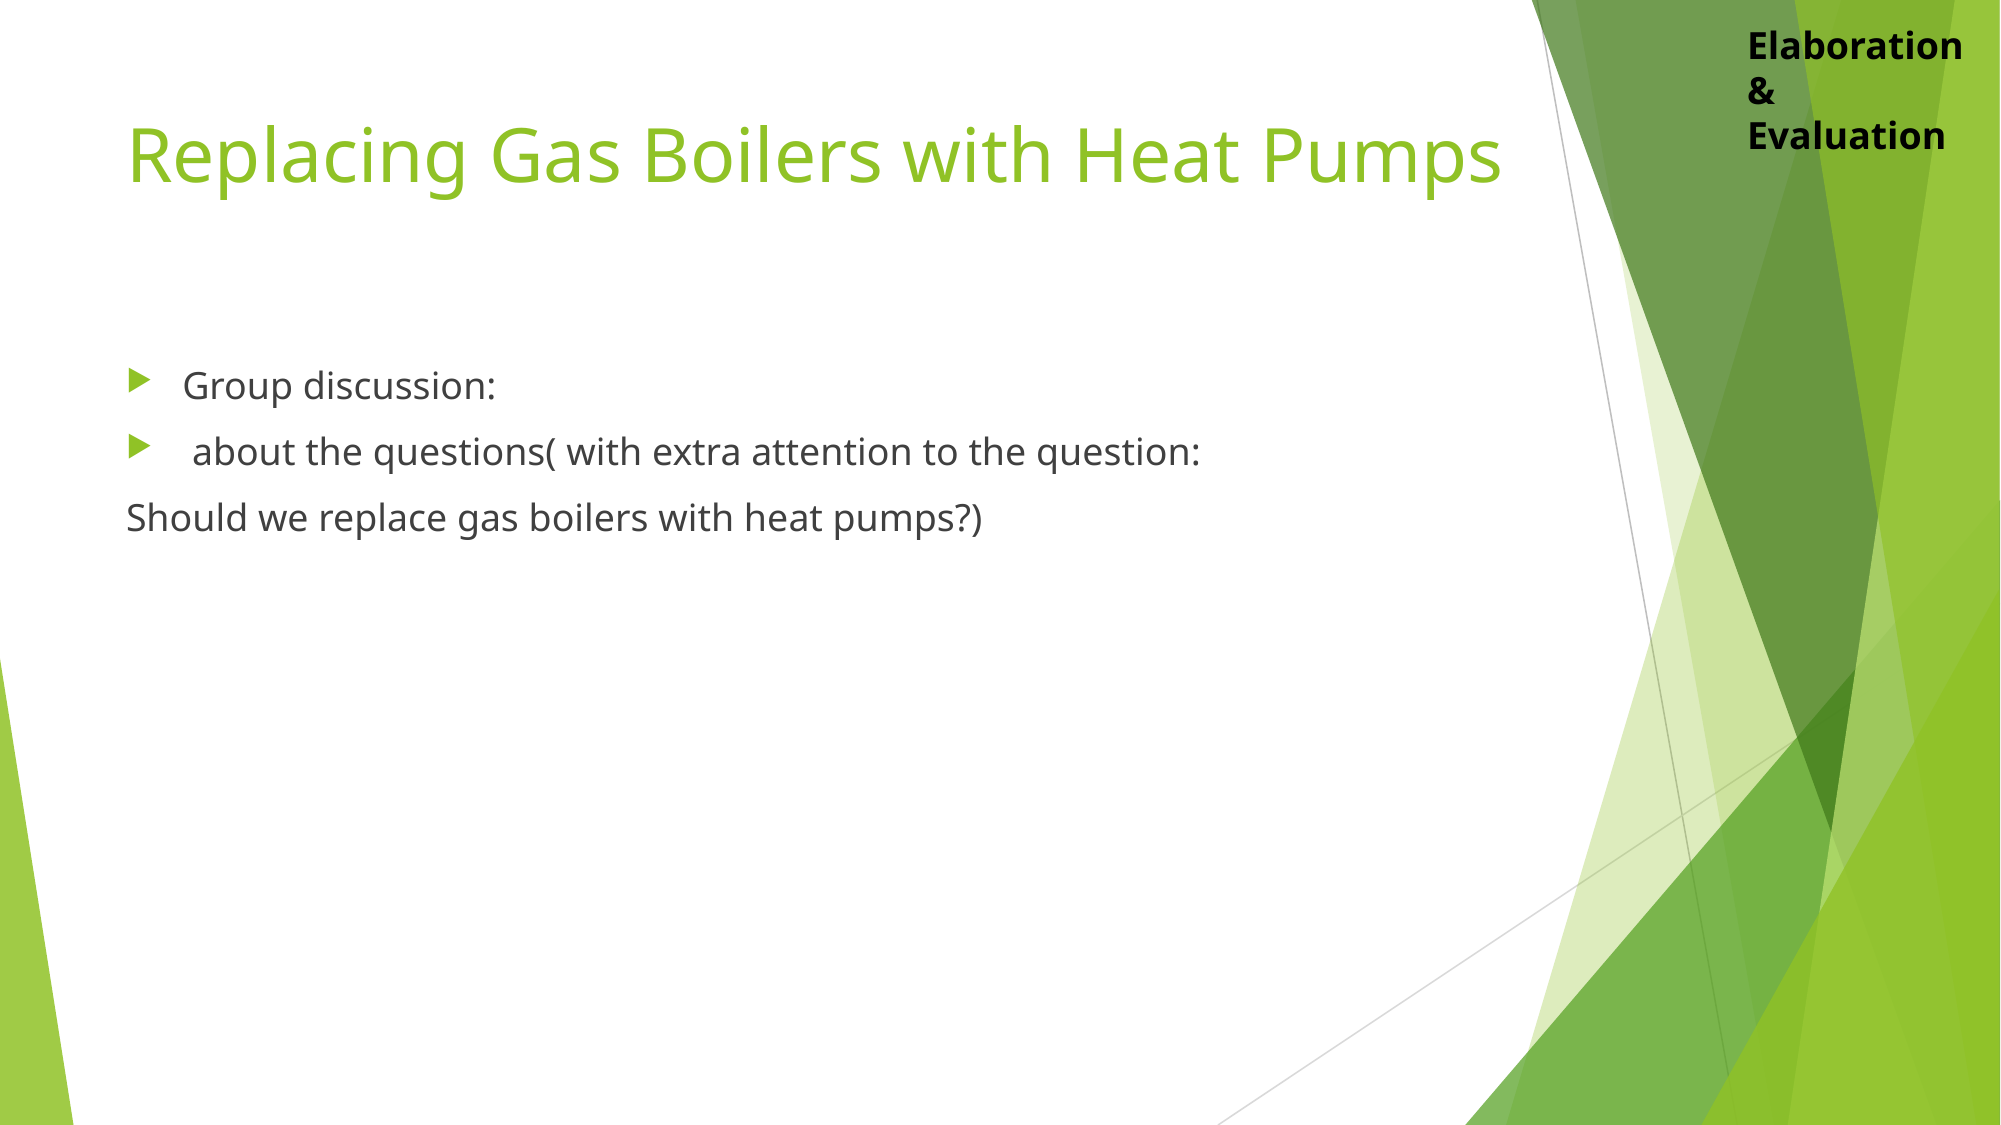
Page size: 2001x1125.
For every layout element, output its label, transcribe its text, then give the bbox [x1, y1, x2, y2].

title Replacing Gas Boilers with Heat Pumps [111, 99, 1522, 317]
text_box Elaboration & Evaluation [1732, 14, 1986, 165]
list Group discussion: about the questions( with extra attention to the question: Should we replace gas boilers with heat pumps?) [111, 354, 1522, 992]
